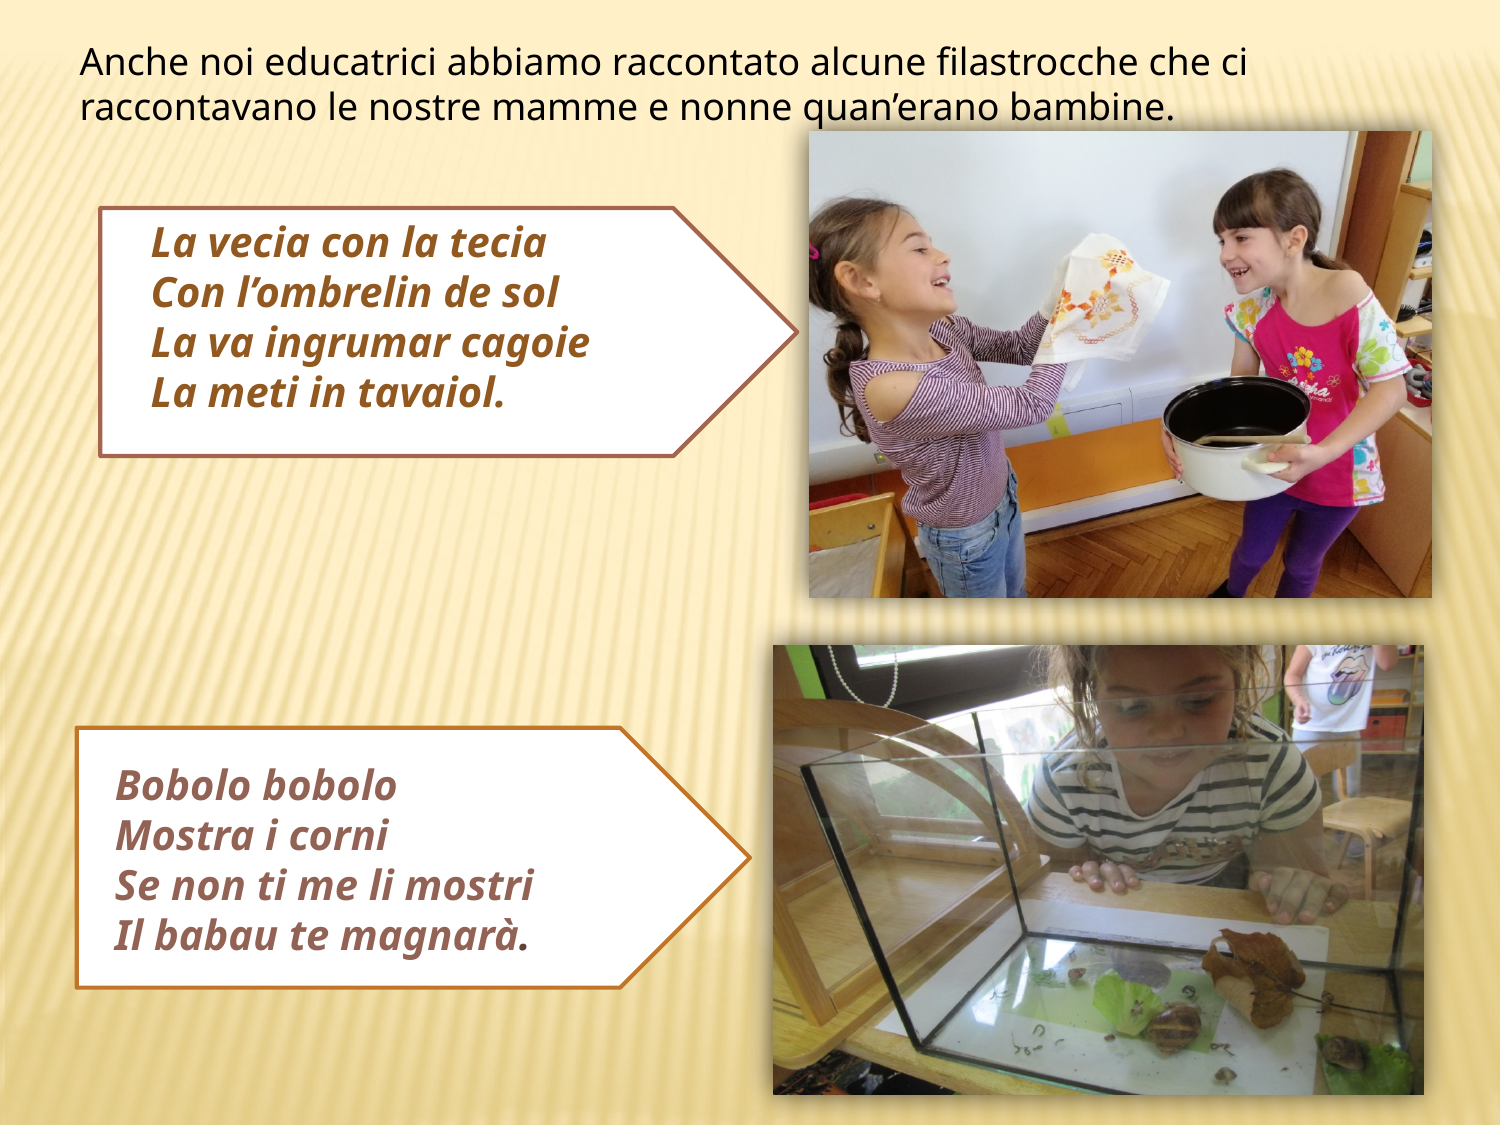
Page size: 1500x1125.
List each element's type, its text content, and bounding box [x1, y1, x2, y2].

text_box Bobolo bobolo Mostra i corni Se non ti me li mostri Il babau te magnarà. [100, 751, 763, 967]
text_box [98, 205, 798, 459]
text_box Anche noi educatrici abbiamo raccontato alcune filastrocche che ci raccontavano le nostre mamme e nonne quan’erano bambine. [64, 30, 1460, 136]
text_box La vecia con la tecia Con l’ombrelin de sol La va ingrumar cagoie La meti in tavaiol. [135, 208, 652, 423]
text_box [74, 725, 647, 990]
picture [773, 644, 1424, 1095]
picture [808, 131, 1432, 599]
